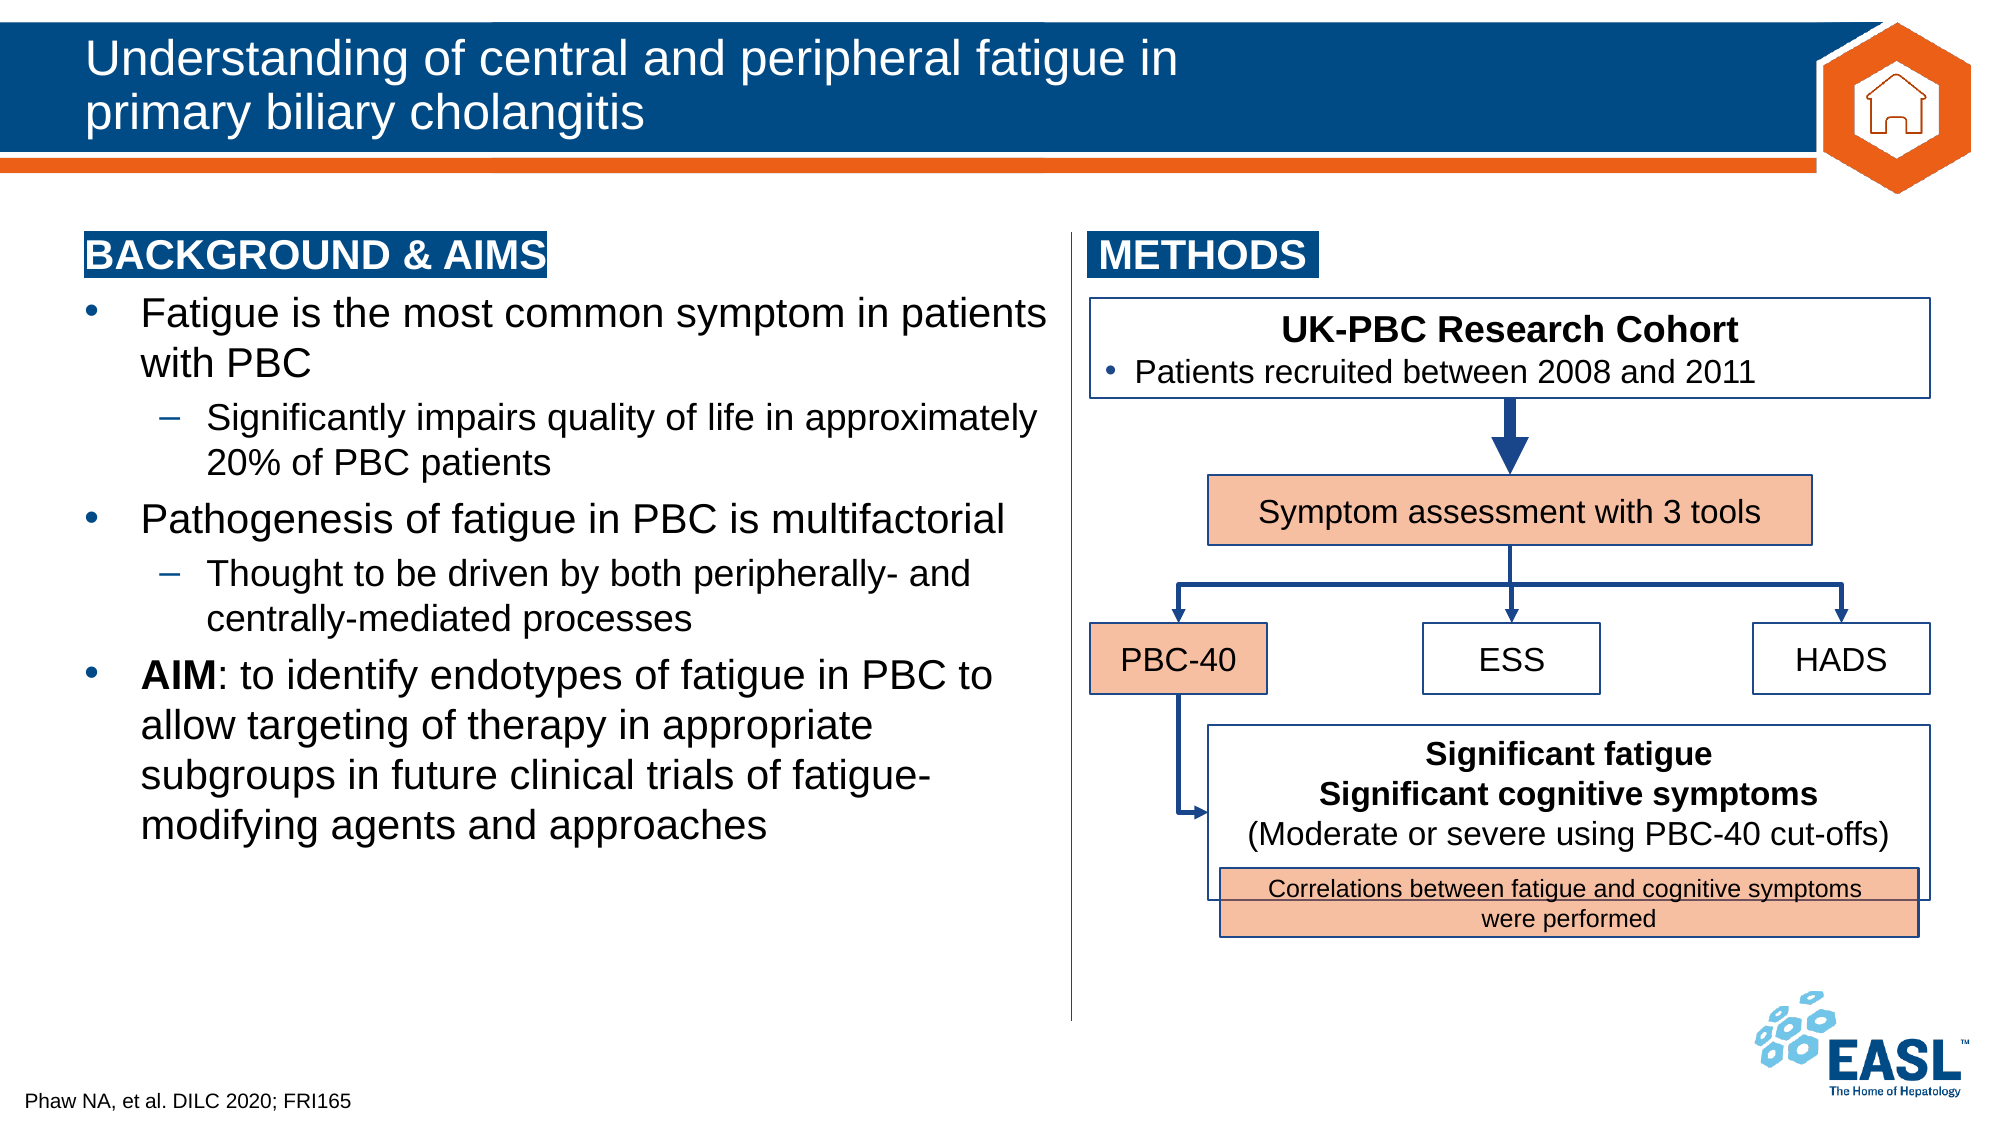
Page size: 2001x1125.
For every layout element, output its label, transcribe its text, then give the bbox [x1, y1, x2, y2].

text_box Correlations between fatigue and cognitive symptoms were performed [1218, 866, 1921, 939]
text_box Symptom assessment with 3 tools [1388, 474, 1631, 546]
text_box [1305, 418, 1384, 751]
text_box PBC-40 [1090, 623, 1268, 694]
text_box ESS [1423, 623, 1601, 694]
text_box Significant fatigue Significant cognitive symptoms (Moderate or severe using PBC-40 cut-offs) [1208, 725, 1931, 900]
text_box UK-PBC Research Cohort Patients recruited between 2008 and 2011 [1090, 297, 1931, 398]
title Understanding of central and peripheral fatigue in primary biliary cholangitis [69, 23, 1741, 150]
picture [1750, 987, 1972, 1100]
text_box Symptom assessment with 3 tools [1208, 474, 1300, 546]
list BACKGROUND & AIMS​ Fatigue is the most common symptom in patients with PBC Significantly impairs quality of life in approximately 20% of PBC patients Pathogenesis of fatigue in PBC is multifactorial Thought to be driven by both peripherally- and centrally-mediated processes AIM: to identify endotypes of fatigue in PBC to allow targeting of therapy in appropriate subgroups in future clinical trials of fatigue-modifying agents and approaches [69, 219, 1072, 873]
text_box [1636, 418, 1715, 751]
picture [0, 22, 1971, 194]
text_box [1121, 750, 1266, 781]
list Phaw NA, et al. DILC 2020; FRI165 [1, 1062, 1646, 1125]
text_box METHODS ​ [1072, 219, 1931, 752]
text_box HADS [1752, 623, 1931, 694]
text_box Symptom assessment with 3 tools [1719, 474, 1812, 546]
